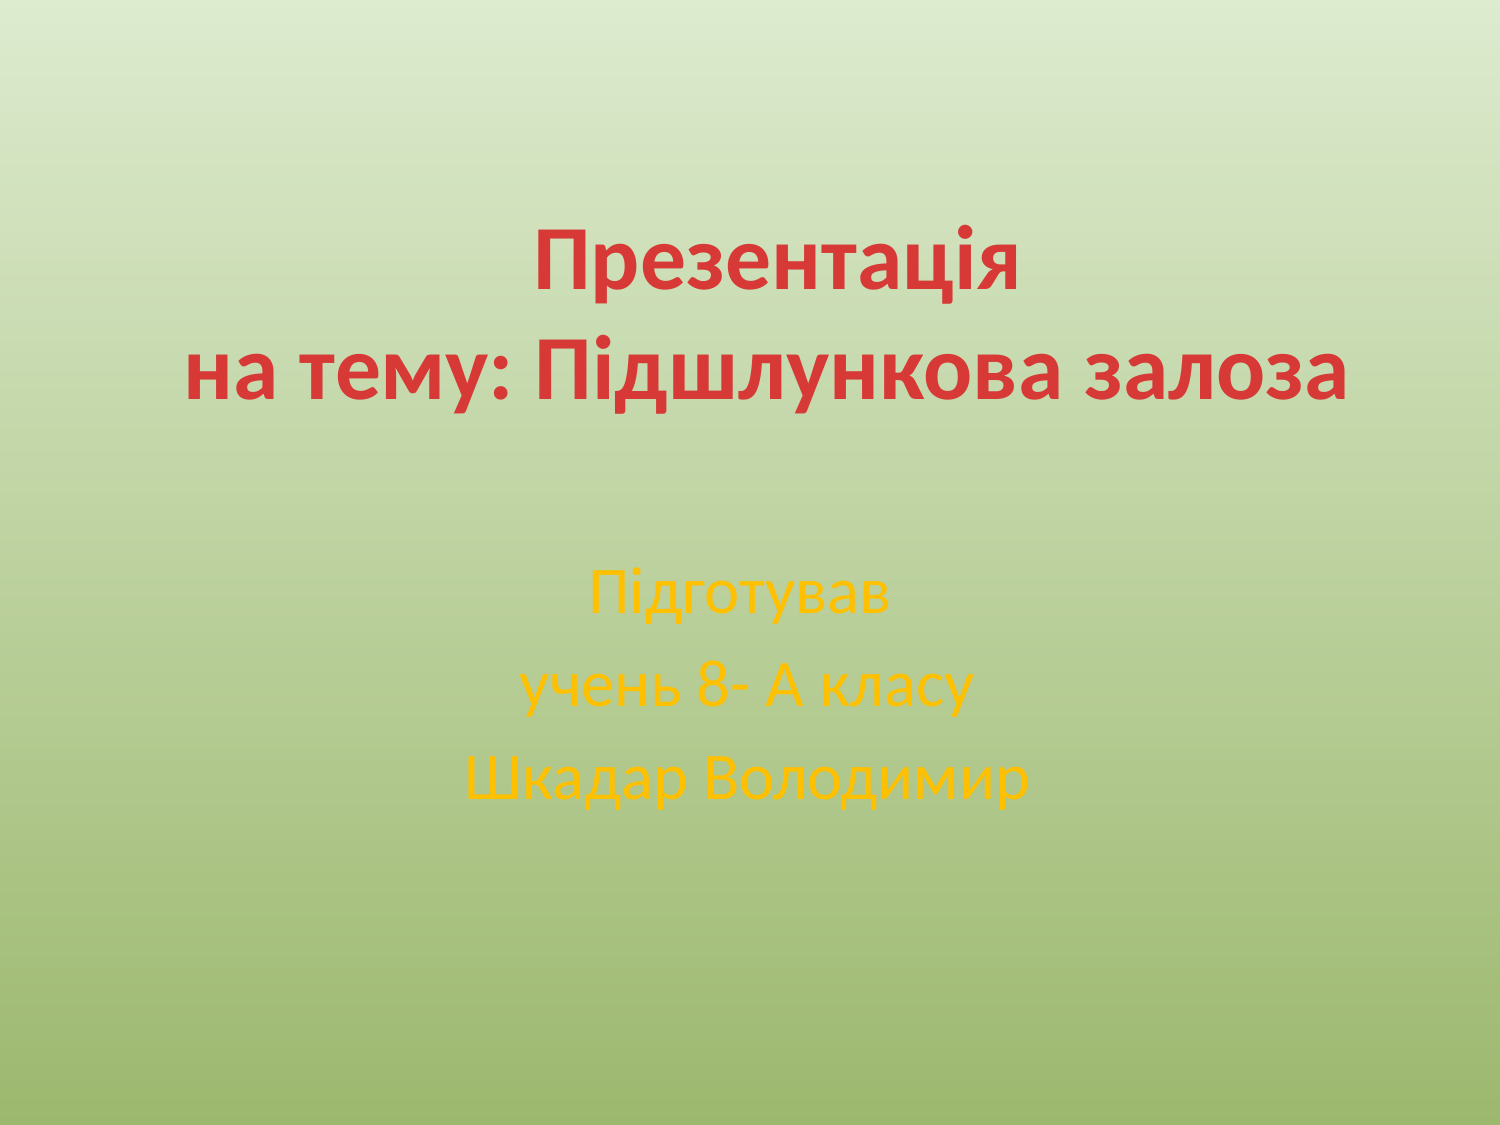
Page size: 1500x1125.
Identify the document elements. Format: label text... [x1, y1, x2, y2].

subtitle Підготував учень 8- А класу Шкадар Володимир [222, 539, 1273, 827]
title Презентація на тему: Підшлункова залоза [140, 187, 1416, 429]
